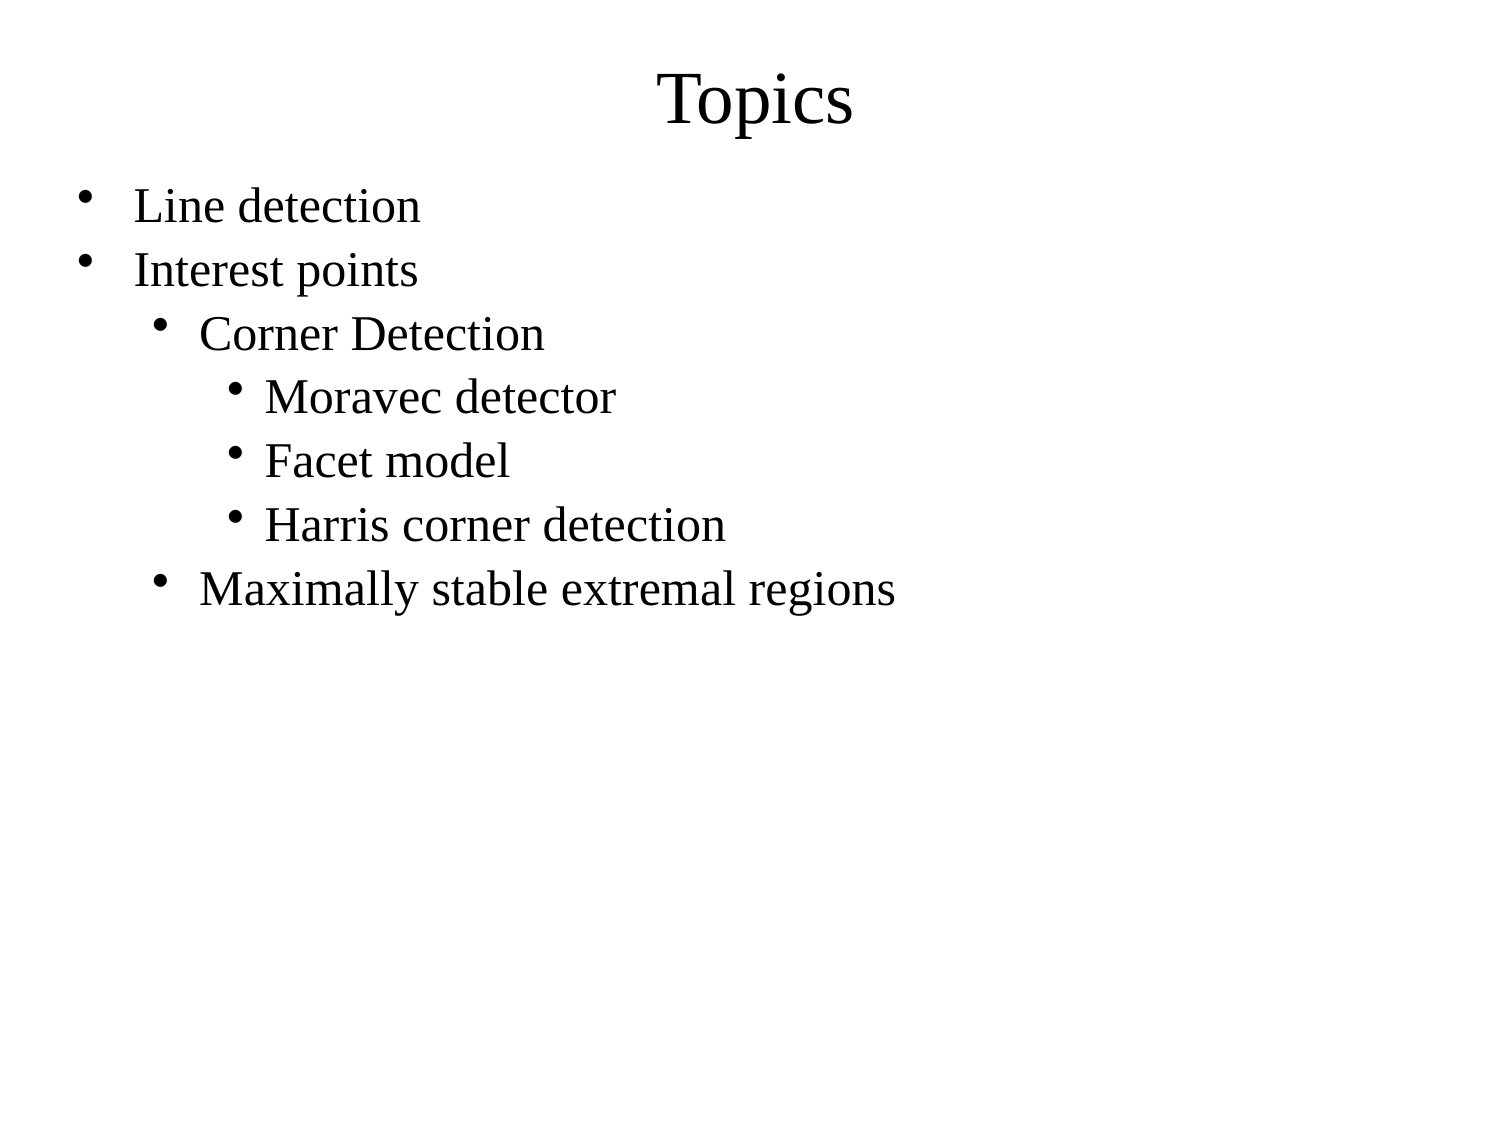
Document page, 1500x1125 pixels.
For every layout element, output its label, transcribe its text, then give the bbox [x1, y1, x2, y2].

text_box Line detection Interest points Corner Detection Moravec detector Facet model Harris corner detection Maximally stable extremal regions [62, 171, 1325, 1036]
text_box Topics [95, 29, 1416, 159]
